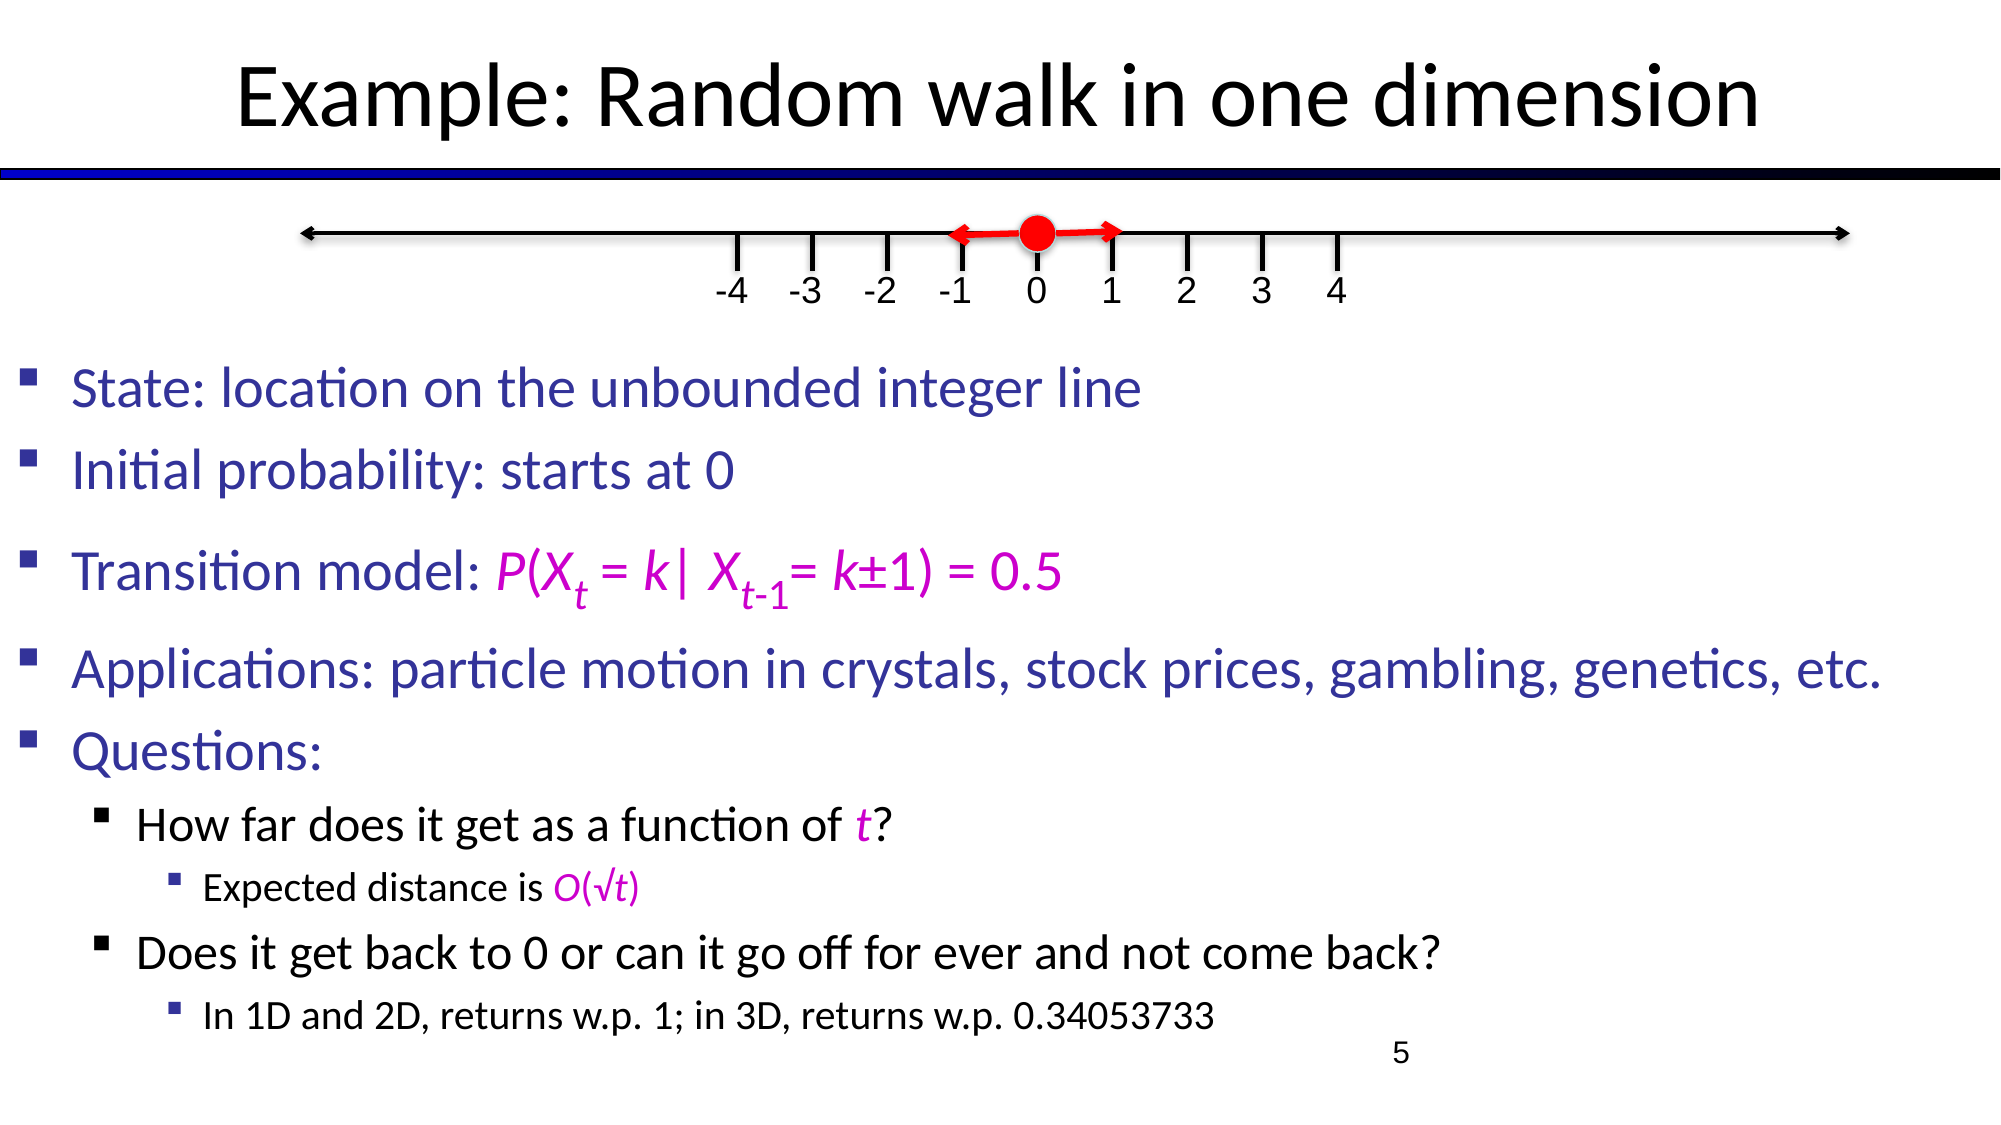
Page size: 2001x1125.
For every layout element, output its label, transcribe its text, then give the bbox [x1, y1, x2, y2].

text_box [299, 214, 1851, 320]
slide_number 5 [1074, 1024, 1426, 1103]
list State: location on the unbounded integer line Initial probability: starts at 0 Transition model: P(Xt = k| Xt-1= k±1) = 0.5 Applications: particle motion in crystals, stock prices, gambling, genetics, etc. Questions: How far does it get as a function of t? Expected distance is O(√t) Does it get back to 0 or can it go off for ever and not come back? In 1D and 2D, returns w.p. 1; in 3D, returns w.p. 0.34053733 [0, 341, 2000, 968]
title Example: Random walk in one dimension [0, 0, 2000, 184]
